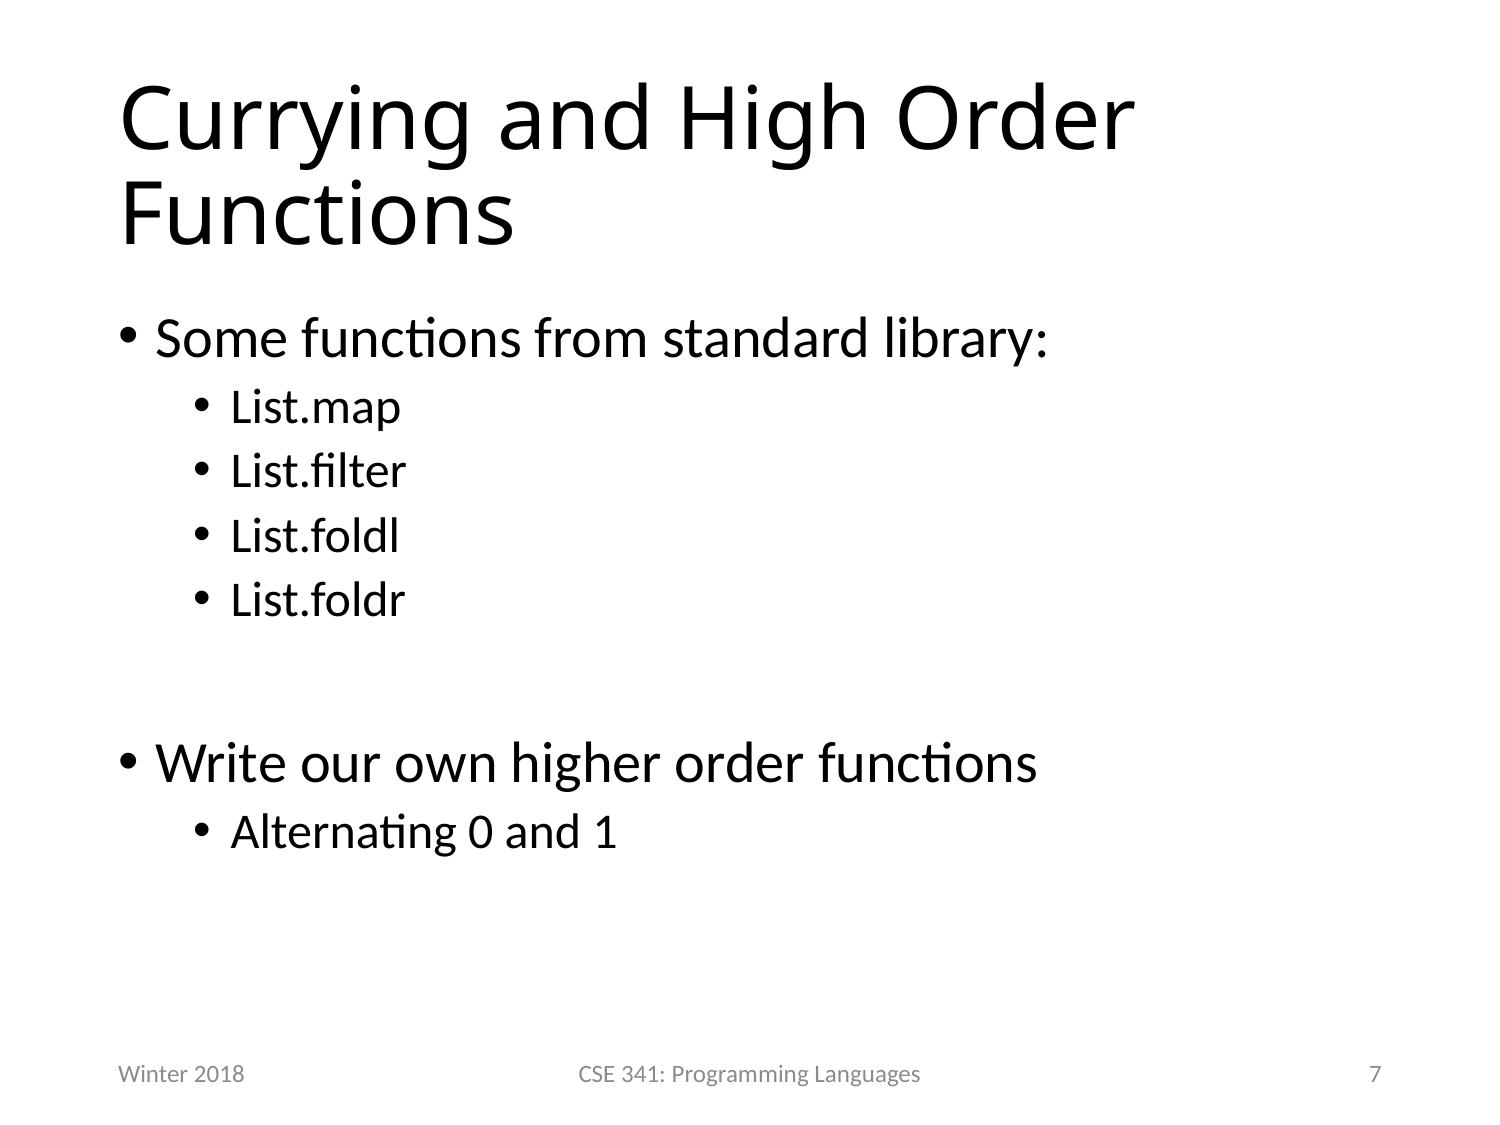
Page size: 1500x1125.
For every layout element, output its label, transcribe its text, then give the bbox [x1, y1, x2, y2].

slide_number 7 [1059, 1042, 1397, 1103]
slide_number Winter 2018 [103, 1042, 441, 1103]
list Some functions from standard library: List.map List.filter List.foldl List.foldr Write our own higher order functions Alternating 0 and 1 [103, 299, 1397, 1014]
footer CSE 341: Programming Languages [496, 1042, 1004, 1103]
title Currying and High Order Functions [103, 59, 1397, 278]
